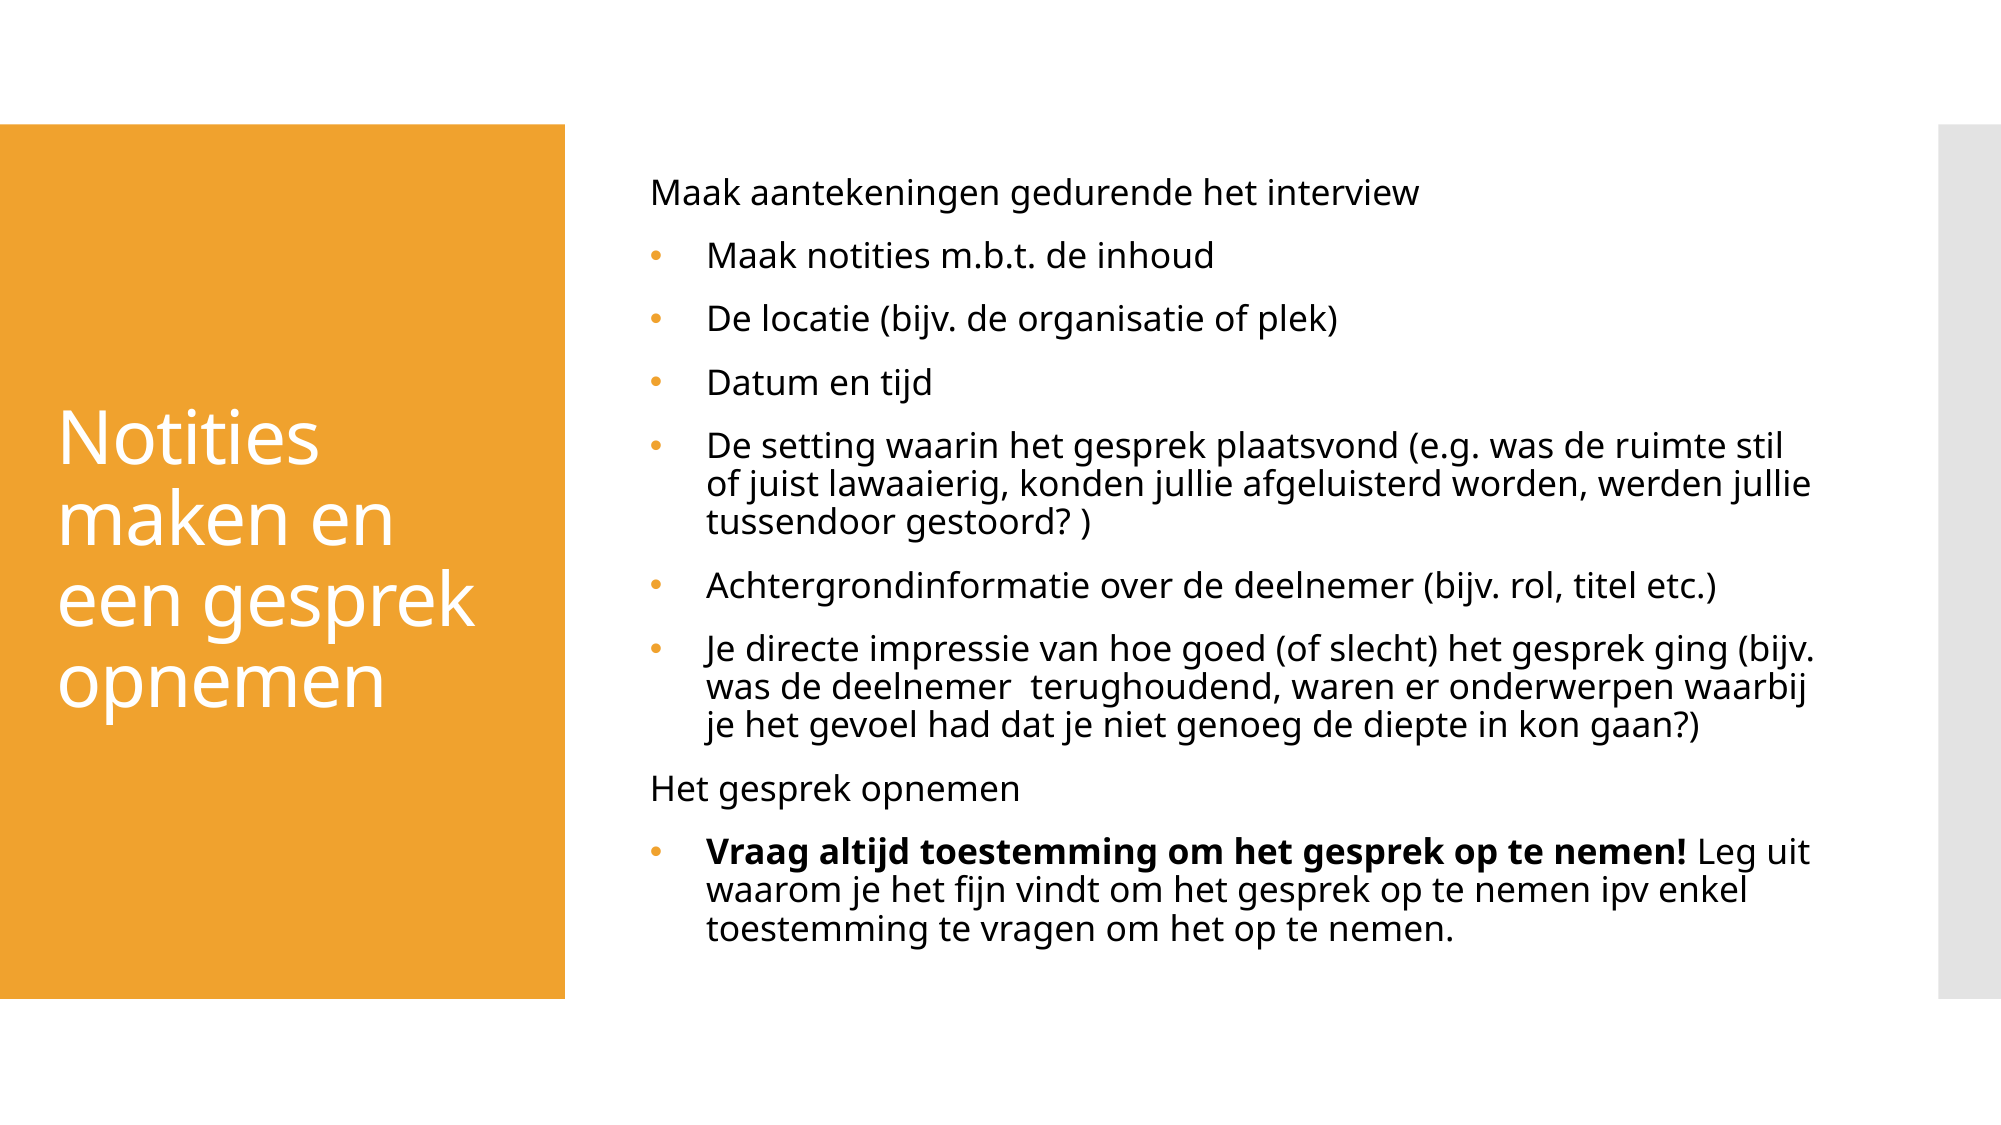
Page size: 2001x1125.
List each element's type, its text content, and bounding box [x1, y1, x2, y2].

list Maak aantekeningen gedurende het interview Maak notities m.b.t. de inhoud De locatie (bijv. de organisatie of plek) Datum en tijd De setting waarin het gesprek plaatsvond (e.g. was de ruimte stil of juist lawaaierig, konden jullie afgeluisterd worden, werden jullie tussendoor gestoord? ) Achtergrondinformatie over de deelnemer (bijv. rol, titel etc.) Je directe impressie van hoe goed (of slecht) het gesprek ging (bijv. was de deelnemer terughoudend, waren er onderwerpen waarbij je het gevoel had dat je niet genoeg de diepte in kon gaan?) Het gesprek opnemen Vraag altijd toestemming om het gesprek op te nemen! Leg uit waarom je het fijn vindt om het gesprek op te nemen ipv enkel toestemming te vragen om het op te nemen. [634, 141, 1835, 982]
title Notities maken en een gesprek opnemen [41, 184, 525, 940]
